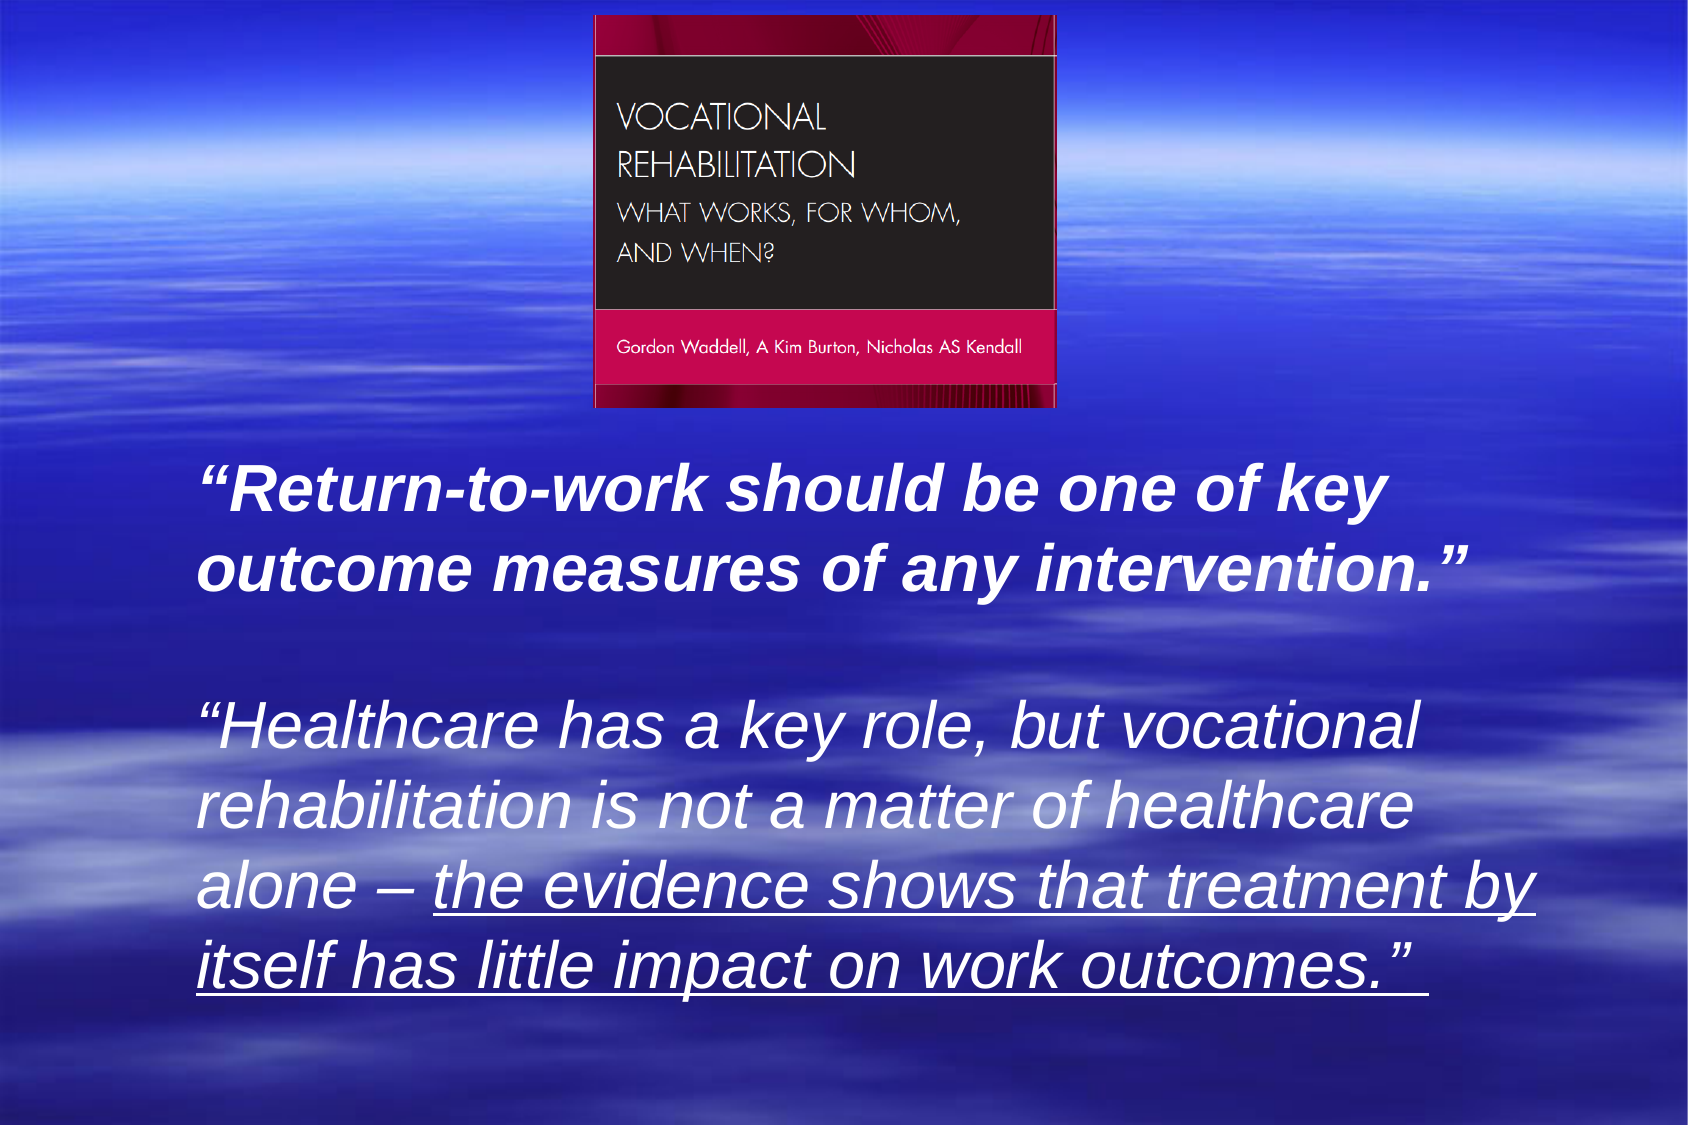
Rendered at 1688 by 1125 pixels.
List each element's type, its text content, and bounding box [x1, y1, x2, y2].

picture [0, 0, 1688, 1125]
text_box “Healthcare has a key role, but vocational rehabilitation is not a matter of healthcare alone – the evidence shows that treatment by itself has little impact on work outcomes.” [181, 674, 1594, 1010]
text_box “Return-to-work should be one of key outcome measures of any intervention.” [181, 437, 1569, 613]
